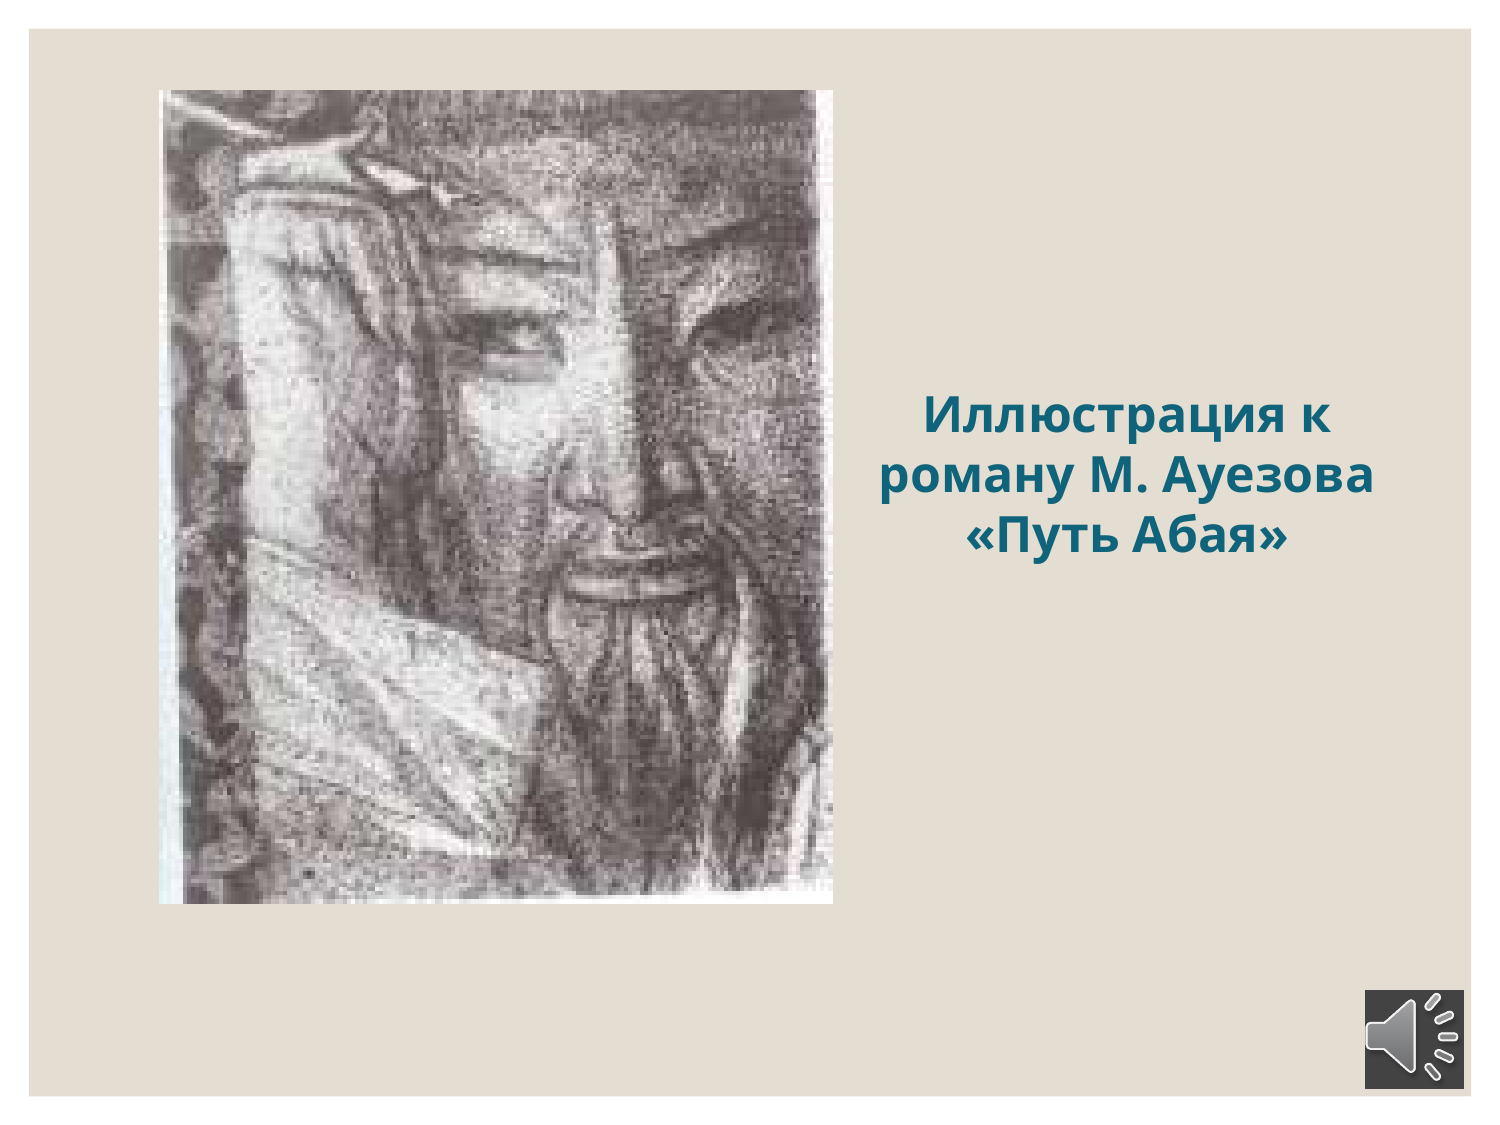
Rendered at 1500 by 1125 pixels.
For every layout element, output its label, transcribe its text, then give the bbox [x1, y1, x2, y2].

picture [1364, 989, 1465, 1090]
text_box Иллюстрация к роману М. Ауезова «Путь Абая» [855, 374, 1399, 570]
picture [159, 90, 833, 904]
